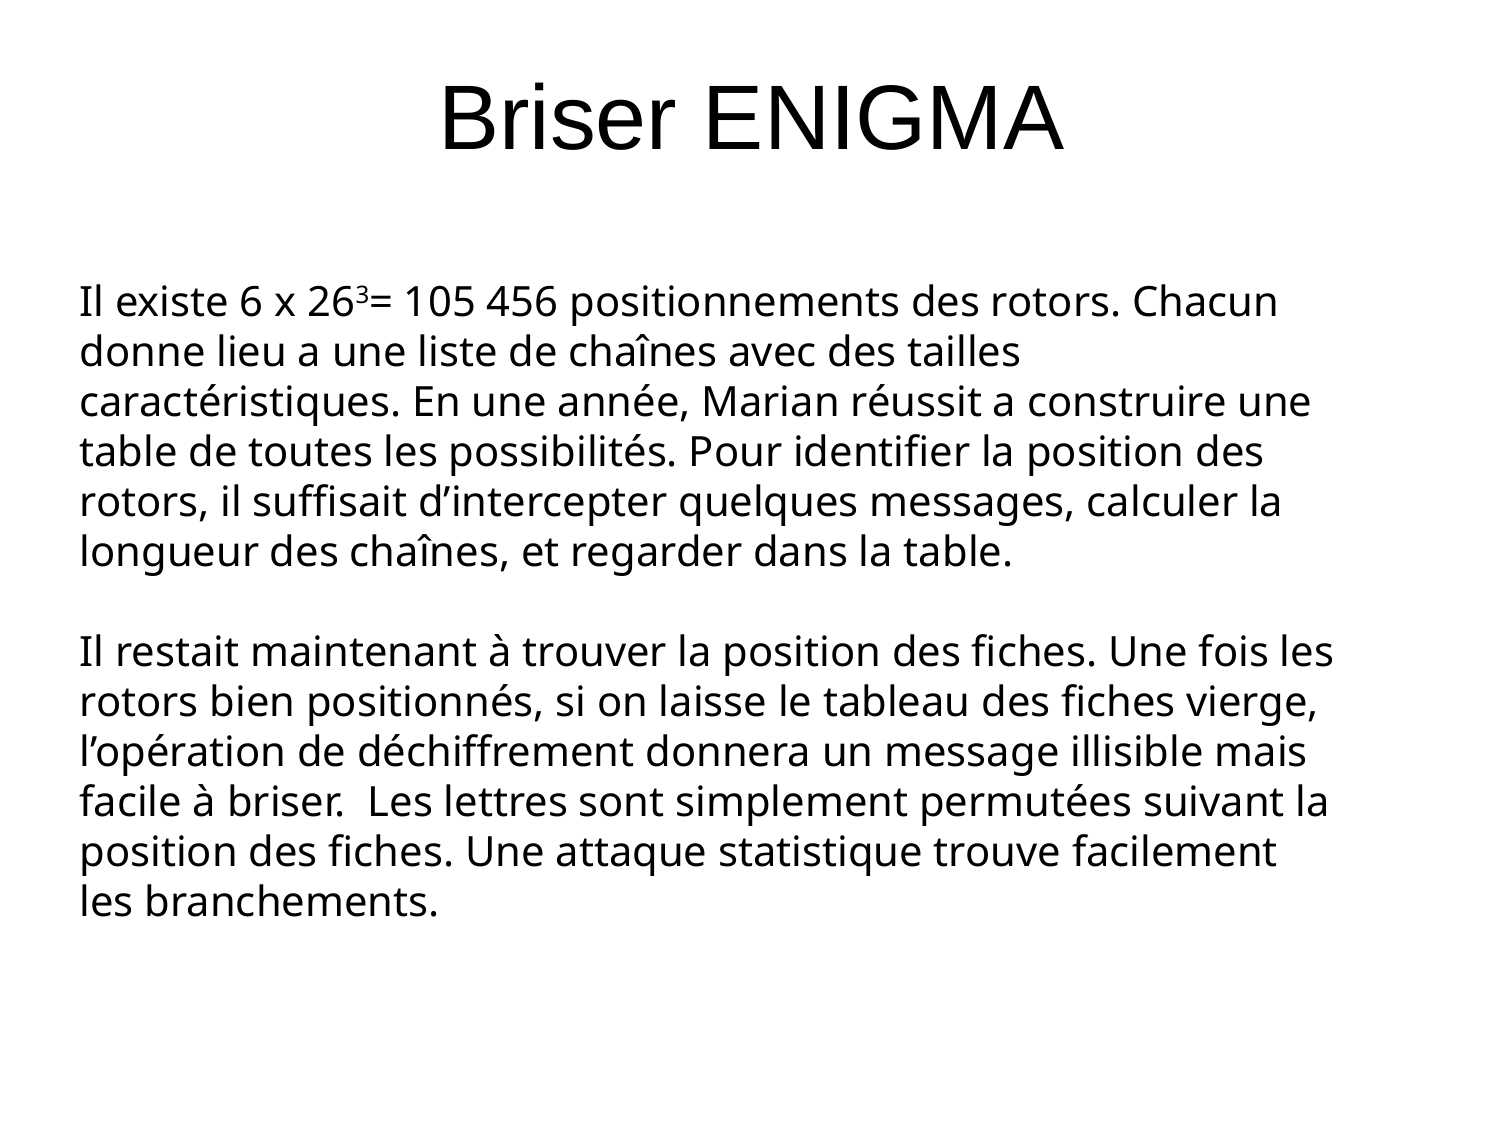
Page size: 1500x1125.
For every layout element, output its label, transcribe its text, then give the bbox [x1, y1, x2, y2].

text_box Briser ENIGMA [76, 0, 1427, 225]
text_box Il existe 6 x 263= 105 456 positionnements des rotors. Chacun donne lieu a une liste de chaînes avec des tailles caractéristiques. En une année, Marian réussit a construire une table de toutes les possibilités. Pour identifier la position des rotors, il suffisait d’intercepter quelques messages, calculer la longueur des chaînes, et regarder dans la table. Il restait maintenant à trouver la position des fiches. Une fois les rotors bien positionnés, si on laisse le tableau des fiches vierge, l’opération de déchiffrement donnera un message illisible mais facile à briser. Les lettres sont simplement permutées suivant la position des fiches. Une attaque statistique trouve facilement les branchements. [64, 267, 1353, 933]
